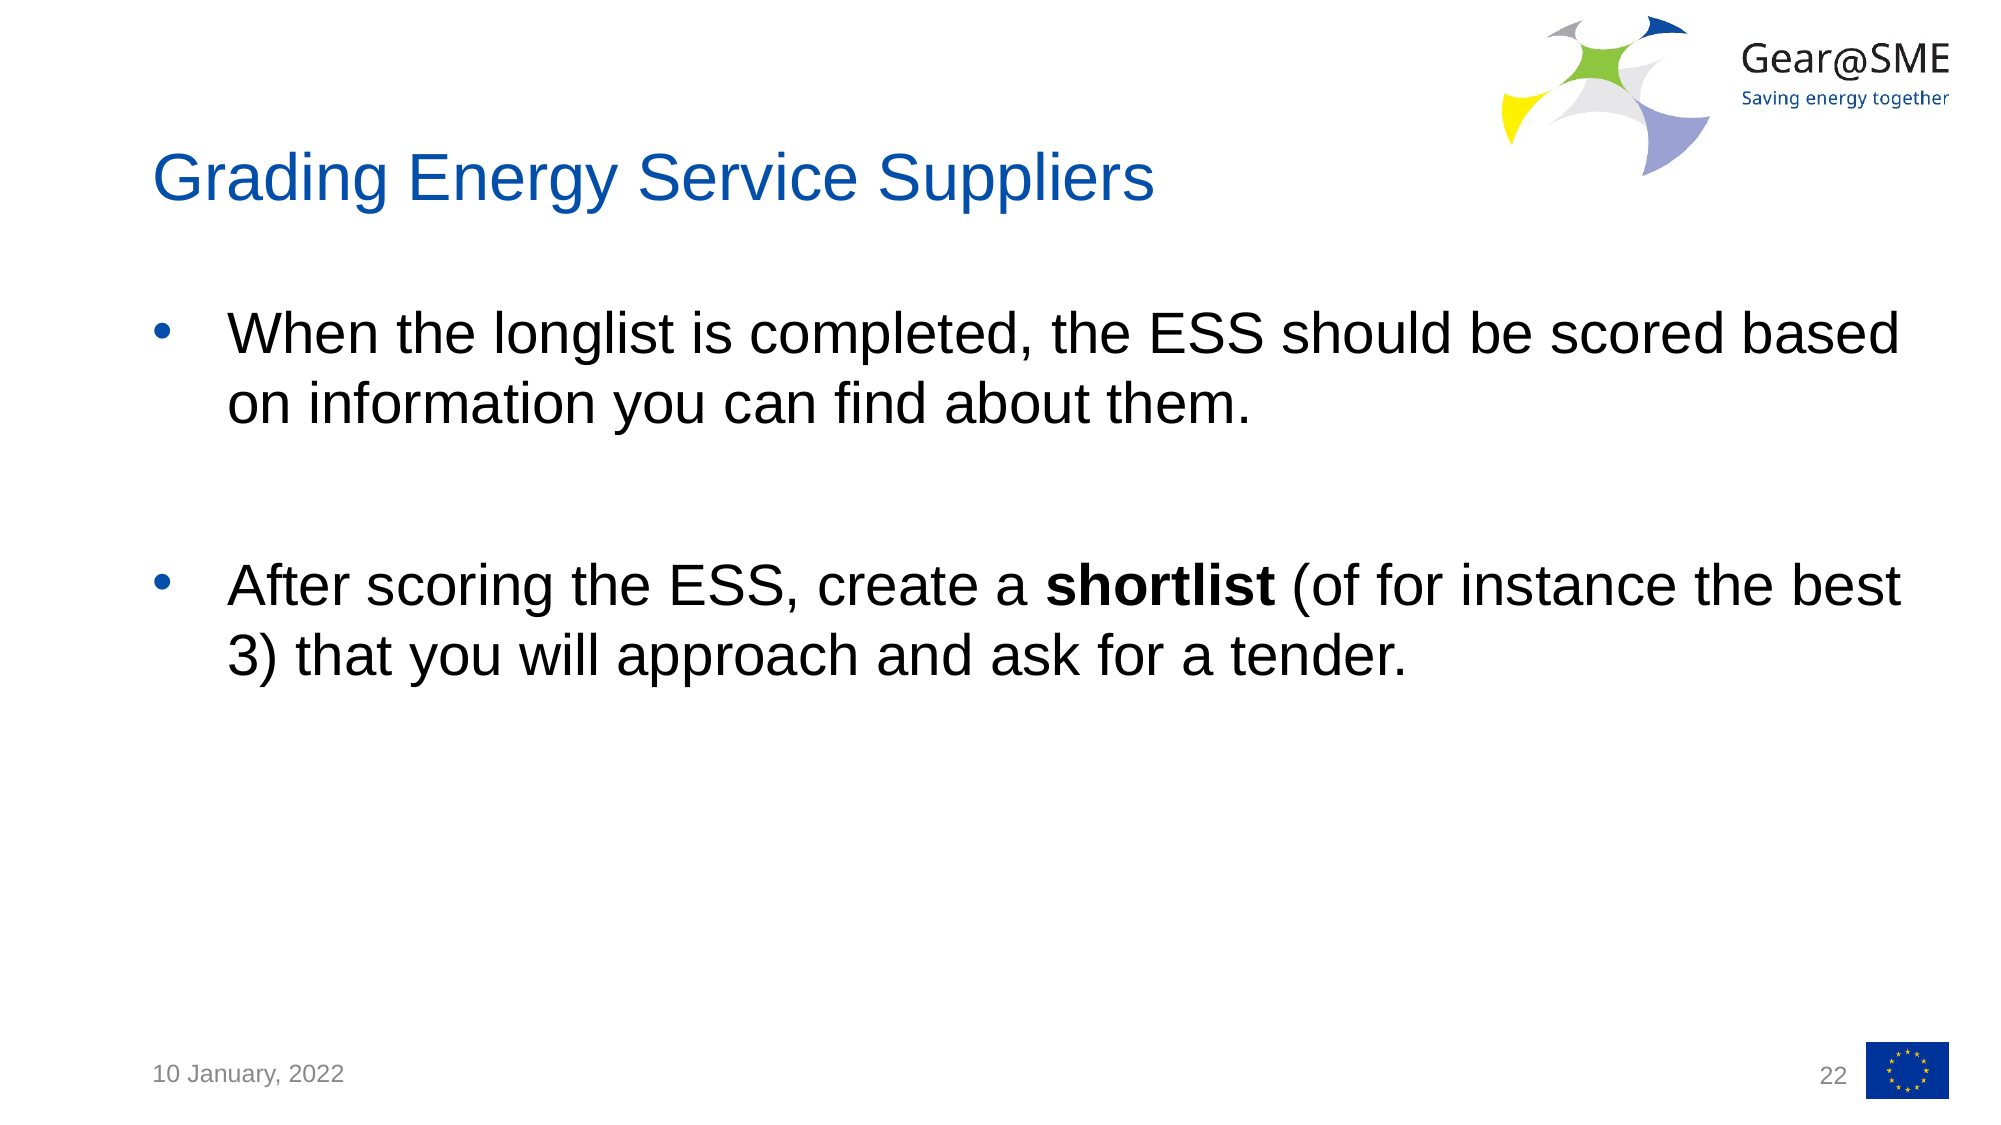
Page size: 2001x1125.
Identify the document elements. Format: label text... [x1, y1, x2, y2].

picture [1866, 1042, 1949, 1099]
list When the longlist is completed, the ESS should be scored based on information you can find about them. After scoring the ESS, create a shortlist (of for instance the best 3) that you will approach and ask for a tender. [137, 288, 1922, 1043]
slide_number 22 [1412, 1044, 1863, 1104]
title Grading Energy Service Suppliers [137, 119, 1863, 239]
picture [1502, 16, 1949, 176]
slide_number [137, 1042, 588, 1103]
